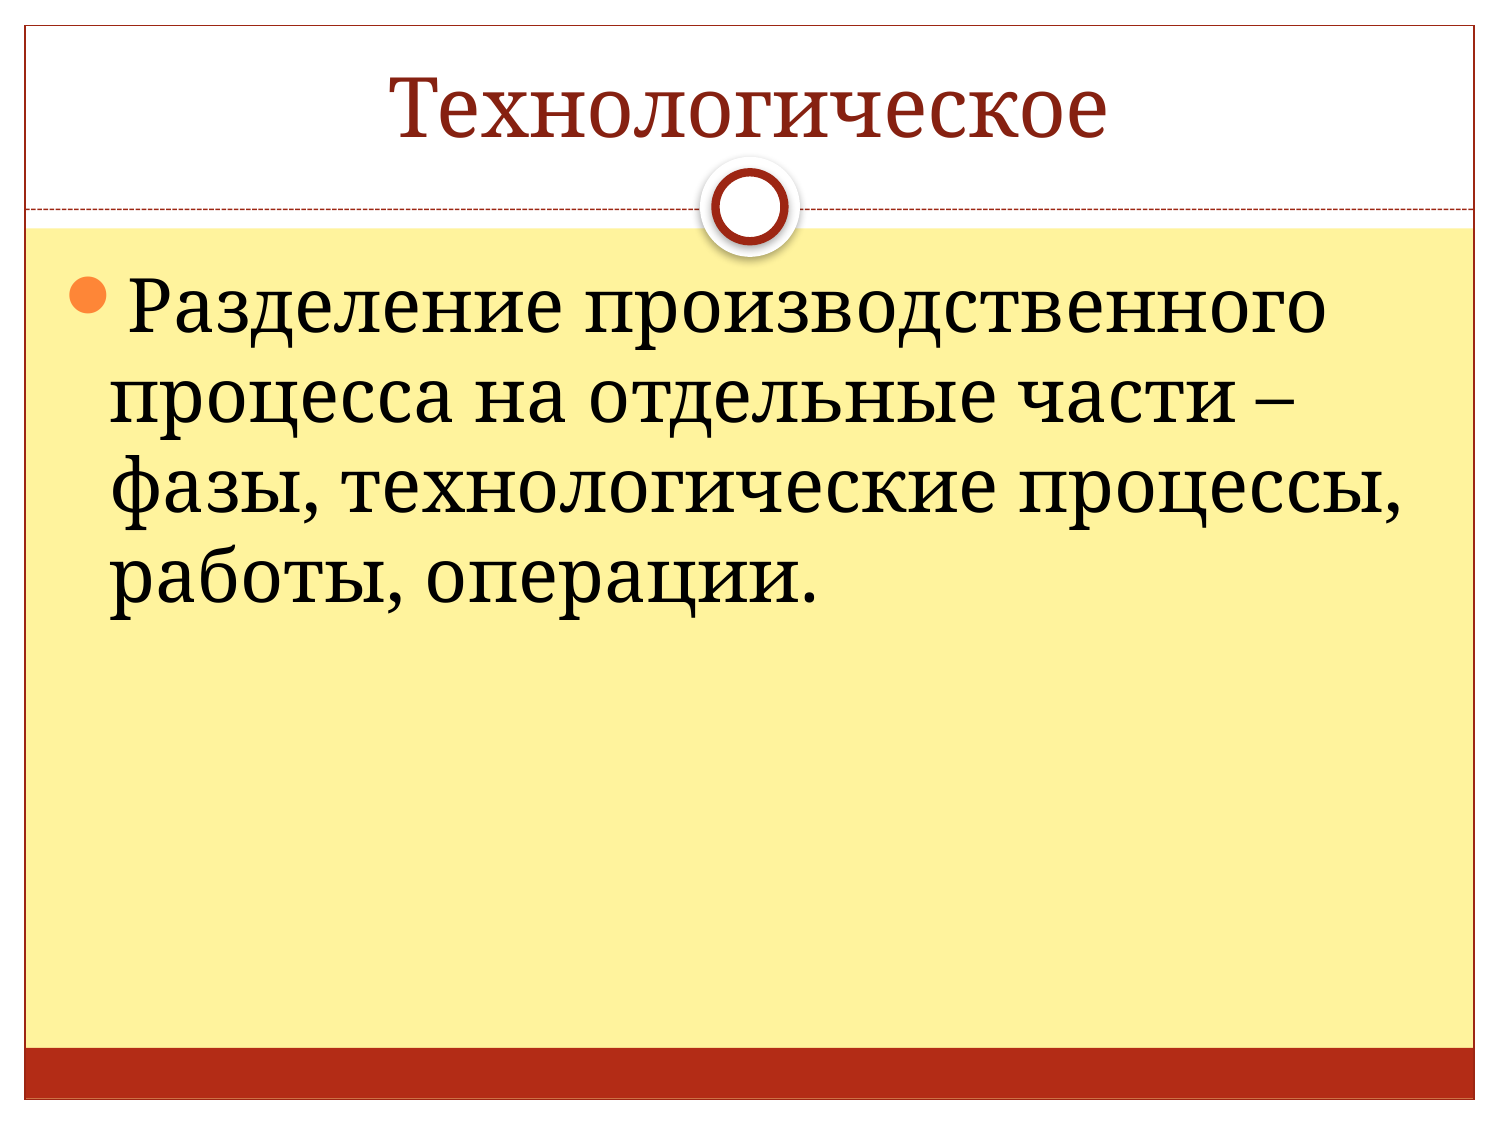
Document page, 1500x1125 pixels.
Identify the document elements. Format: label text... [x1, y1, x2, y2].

title Технологическое [49, 37, 1450, 162]
list Разделение производственного процесса на отдельные части – фазы, технологические процессы, работы, операции. [49, 250, 1445, 1001]
